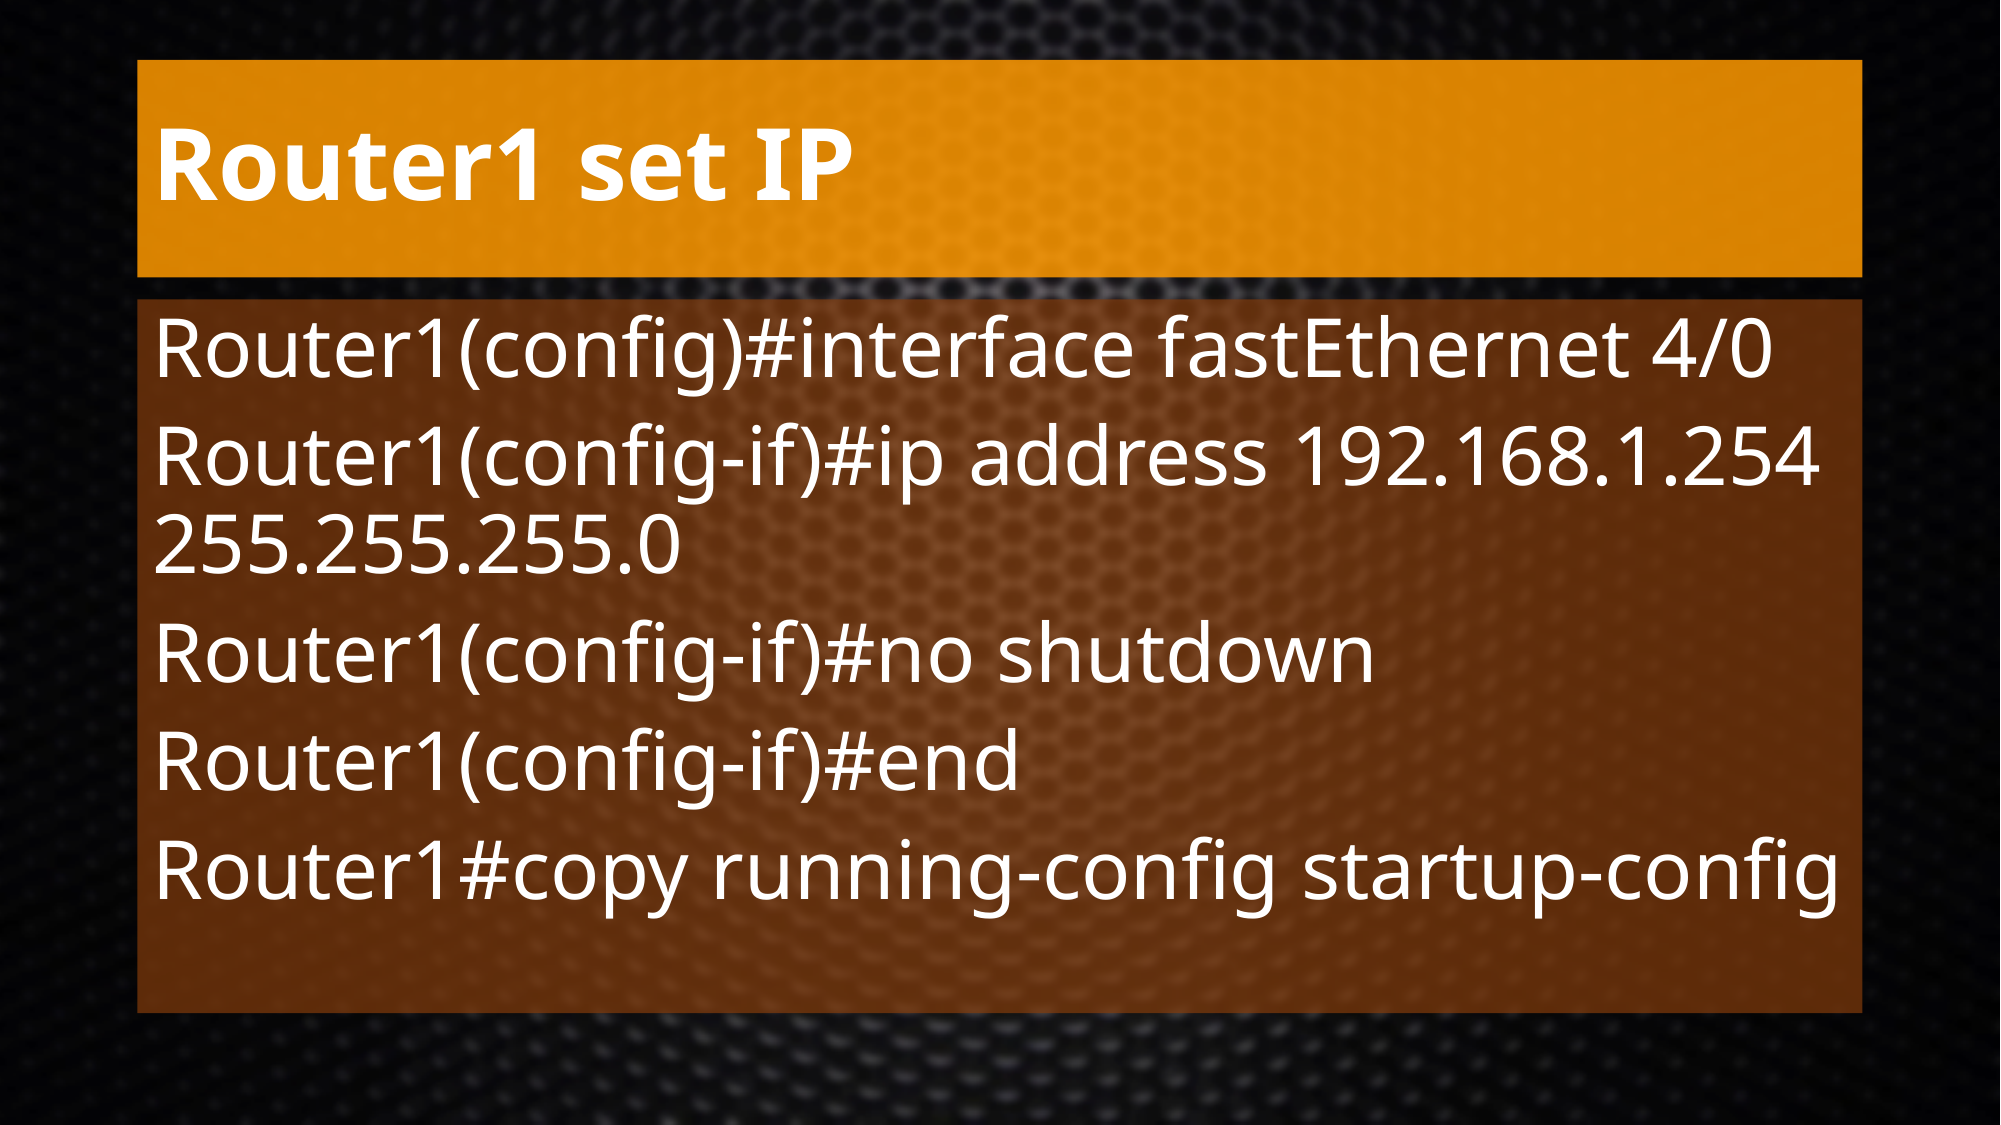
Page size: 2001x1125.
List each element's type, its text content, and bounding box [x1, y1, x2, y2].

list Router1(config)#interface fastEthernet 4/0 Router1(config-if)#ip address 192.168.1.254 255.255.255.0 Router1(config-if)#no shutdown Router1(config-if)#end Router1#copy running-config startup-config [137, 299, 1863, 1014]
title Router1 set IP [137, 59, 1863, 278]
picture [0, 0, 2000, 1125]
